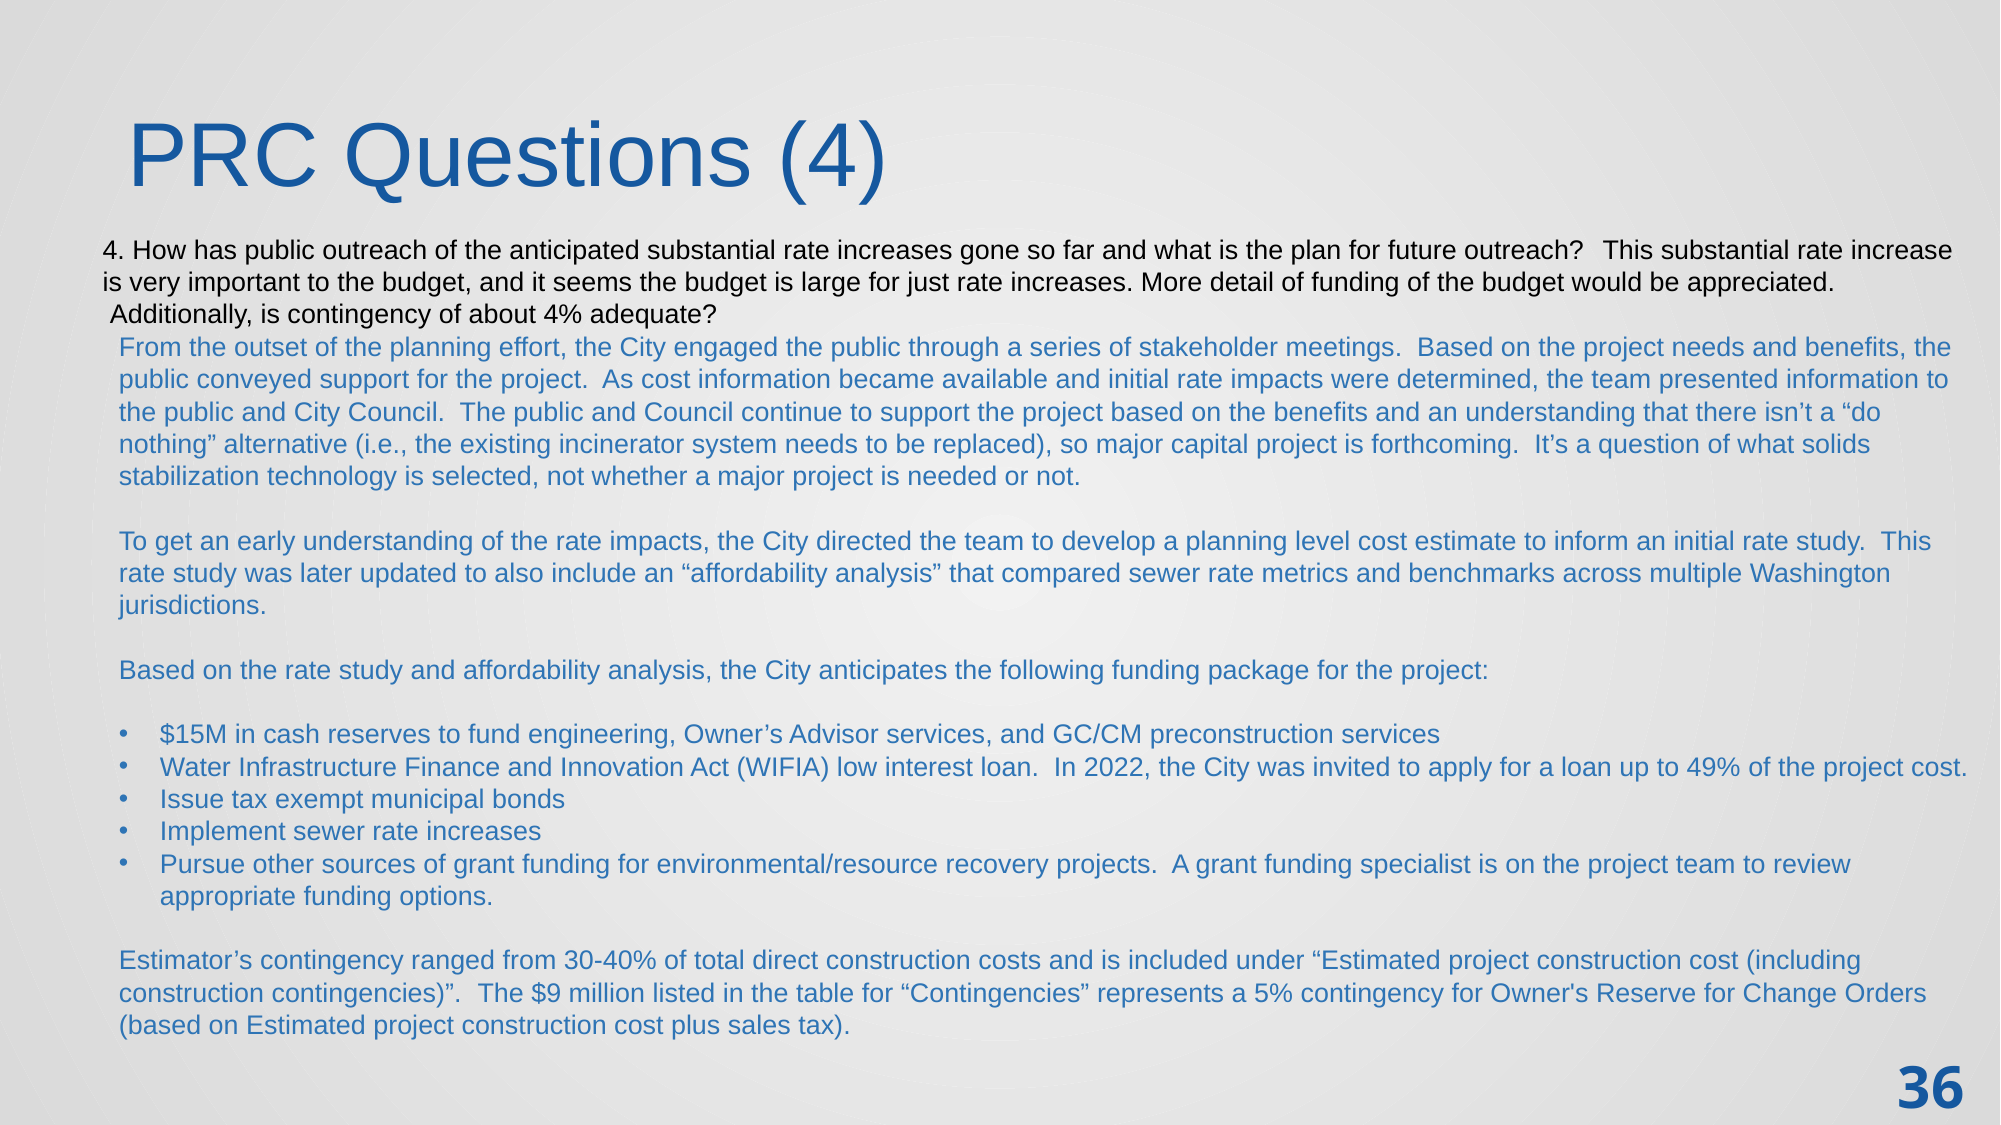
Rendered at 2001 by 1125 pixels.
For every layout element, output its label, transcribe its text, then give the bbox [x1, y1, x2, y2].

list 4. How has public outreach of the anticipated substantial rate increases gone so far and what is the plan for future outreach? This substantial rate increase is very important to the budget, and it seems the budget is large for just rate increases. More detail of funding of the budget would be appreciated. Additionally, is contingency of about 4% adequate? From the outset of the planning effort, the City engaged the public through a series of stakeholder meetings. Based on the project needs and benefits, the public conveyed support for the project. As cost information became available and initial rate impacts were determined, the team presented information to the public and City Council. The public and Council continue to support the project based on the benefits and an understanding that there isn’t a “do nothing” alternative (i.e., the existing incinerator system needs to be replaced), so major capital project is forthcoming. It’s a question of what solids stabilization technology is selected, not whether a major project is needed or not. To get an early understanding of the rate impacts, the City directed the team to develop a planning level cost estimate to inform an initial rate study. This rate study was later updated to also include an “affordability analysis” that compared sewer rate metrics and benchmarks across multiple Washington jurisdictions. Based on the rate study and affordability analysis, the City anticipates the following funding package for the project: $15M in cash reserves to fund engineering, Owner’s Advisor services, and GC/CM preconstruction services Water Infrastructure Finance and Innovation Act (WIFIA) low interest loan. In 2022, the City was invited to apply for a loan up to 49% of the project cost. Issue tax exempt municipal bonds Implement sewer rate increases Pursue other sources of grant funding for environmental/resource recovery projects. A grant funding specialist is on the project team to review appropriate funding options. Estimator’s contingency ranged from 30-40% of total direct construction costs and is included under “Estimated project construction cost (including construction contingencies)”. The $9 million listed in the table for “Contingencies” represents a 5% contingency for Owner's Reserve for Change Orders (based on Estimated project construction cost plus sales tax). [87, 224, 1988, 1088]
title PRC Questions (4) [112, 87, 1873, 213]
